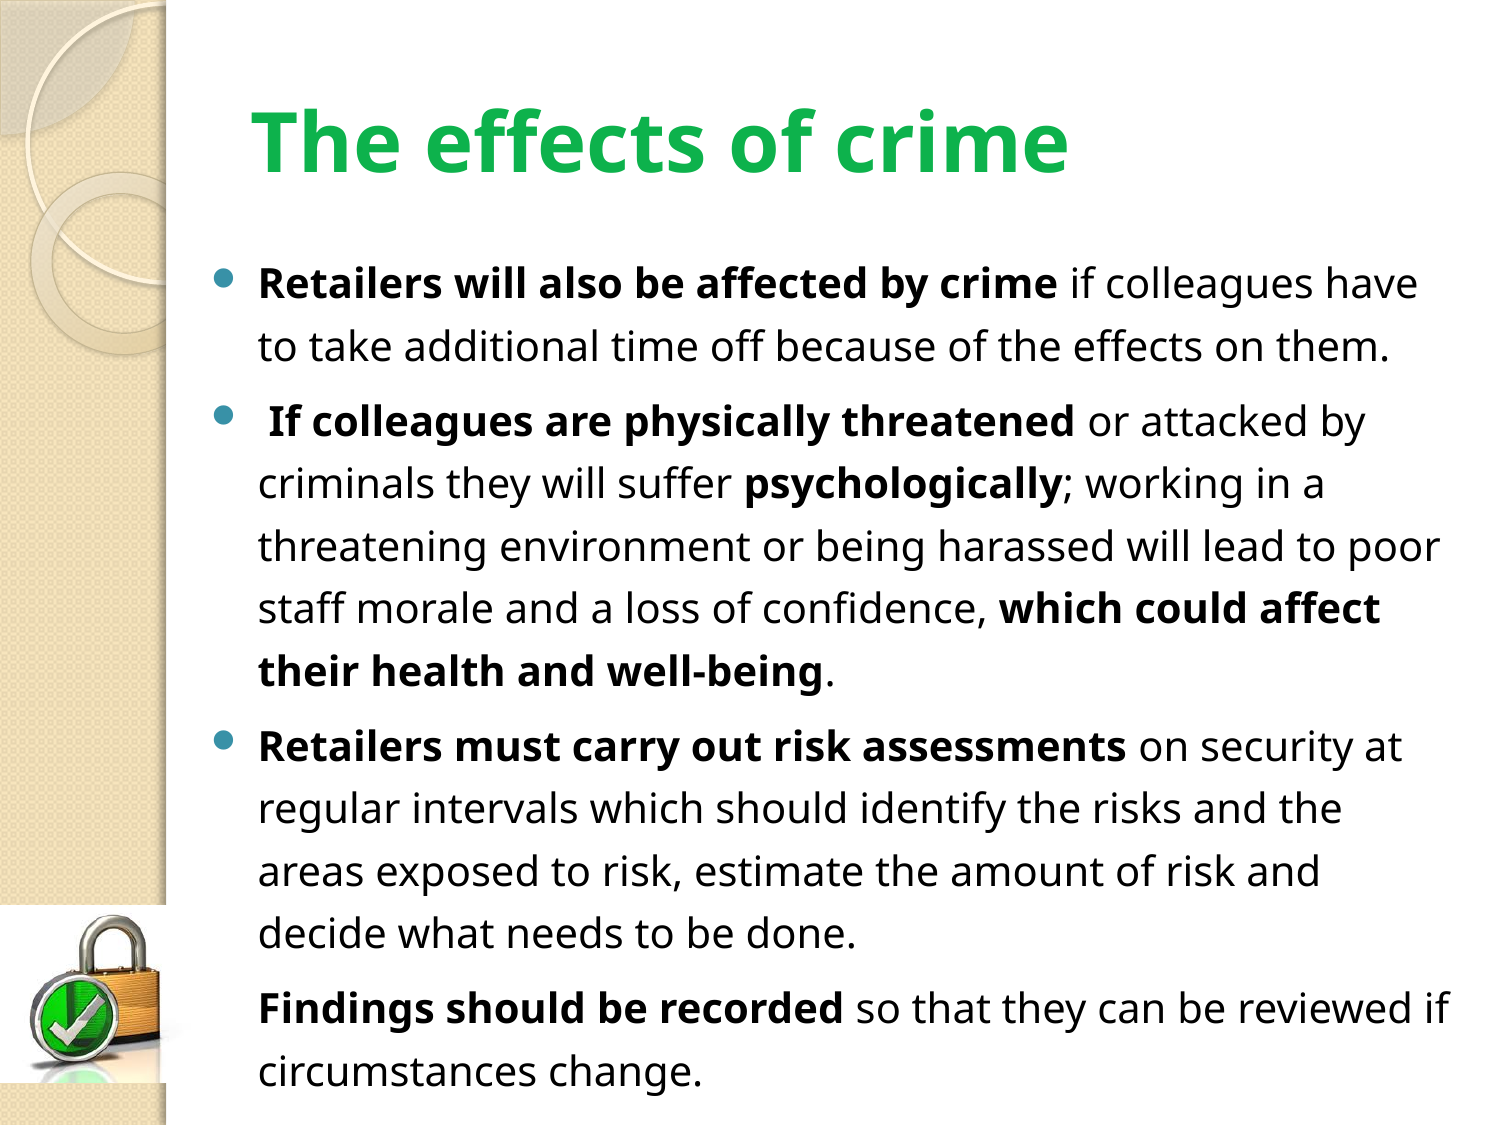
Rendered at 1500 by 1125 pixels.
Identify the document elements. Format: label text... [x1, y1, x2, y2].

list Retailers will also be affected by crime if colleagues have to take additional time off because of the effects on them. If colleagues are physically threatened or attacked by criminals they will suffer psychologically; working in a threatening environment or being harassed will lead to poor staff morale and a loss of confidence, which could affect their health and well-being. Retailers must carry out risk assessments on security at regular intervals which should identify the risks and the areas exposed to risk, estimate the amount of risk and decide what needs to be done. Findings should be recorded so that they can be reviewed if circumstances change. [183, 237, 1466, 1094]
title The effects of crime [235, 45, 1466, 233]
picture [0, 904, 237, 1083]
